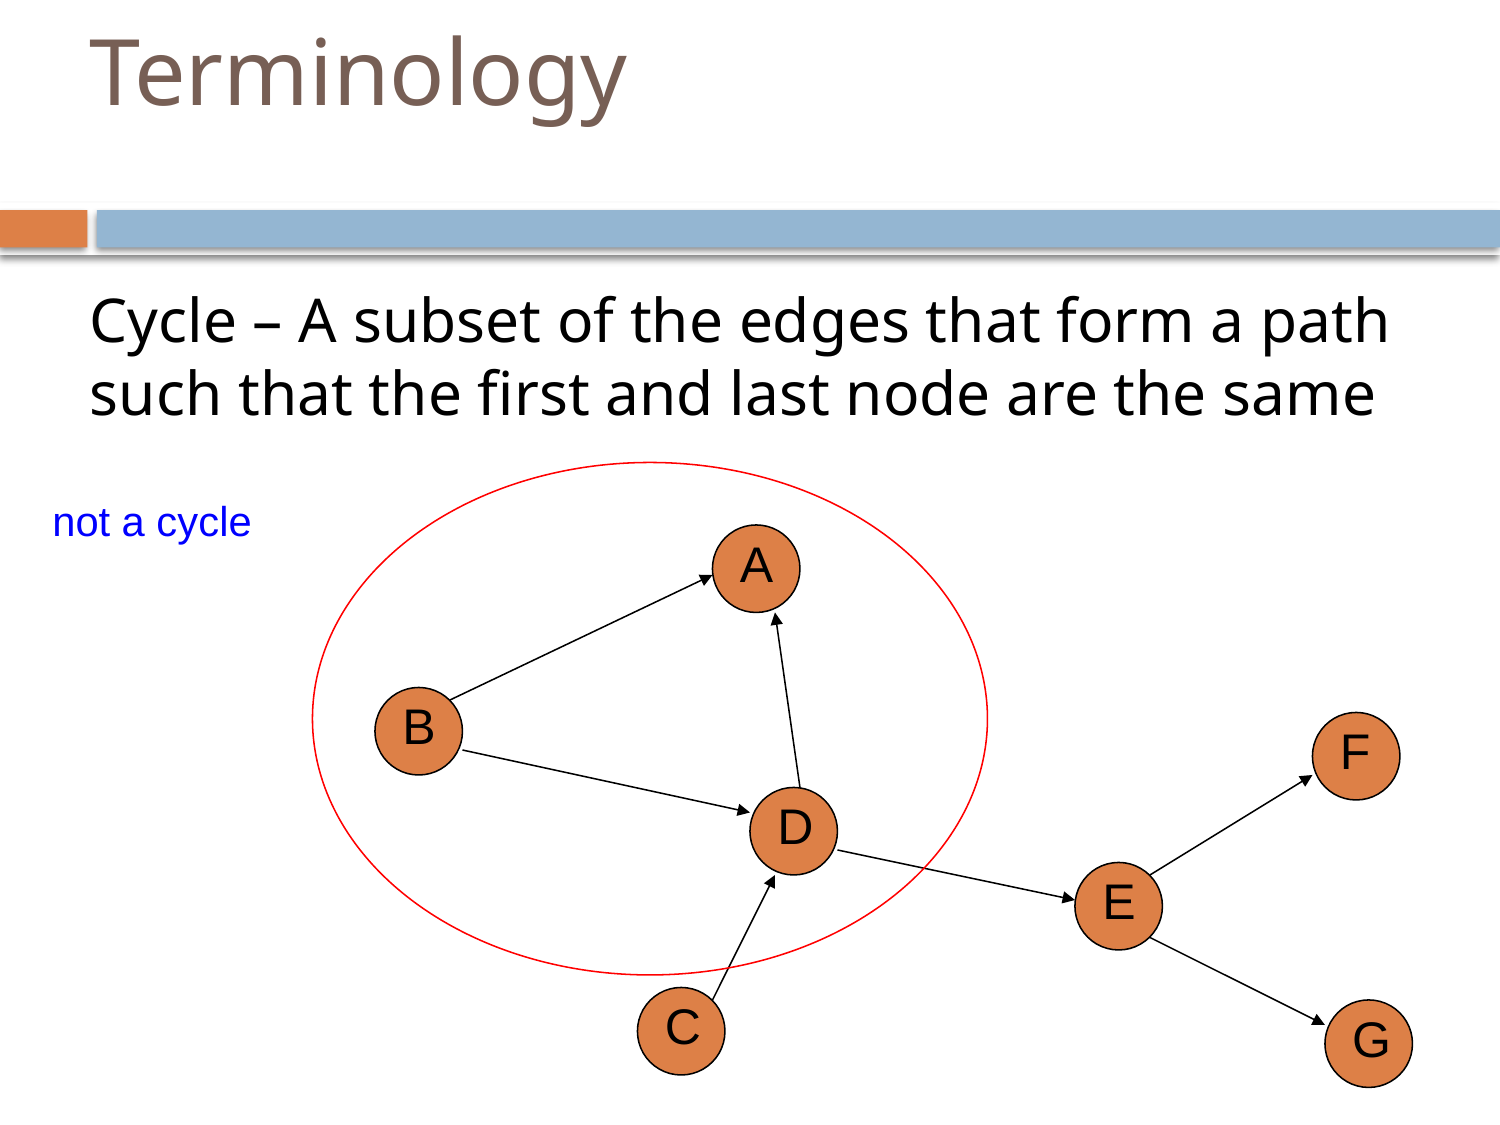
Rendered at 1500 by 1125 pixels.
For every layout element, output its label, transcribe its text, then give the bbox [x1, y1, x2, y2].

text_box [312, 462, 988, 975]
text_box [637, 987, 726, 1076]
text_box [1312, 712, 1401, 801]
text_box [374, 687, 463, 776]
list Cycle – A subset of the edges that form a path such that the first and last node are the same [75, 275, 1425, 450]
text_box [925, 868, 1068, 904]
text_box not a cycle [37, 487, 413, 553]
text_box [1165, 775, 1306, 866]
text_box [1168, 946, 1318, 1025]
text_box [1324, 999, 1413, 1088]
title Terminology [75, 0, 1313, 175]
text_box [749, 787, 838, 876]
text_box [1074, 862, 1163, 951]
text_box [712, 524, 801, 613]
